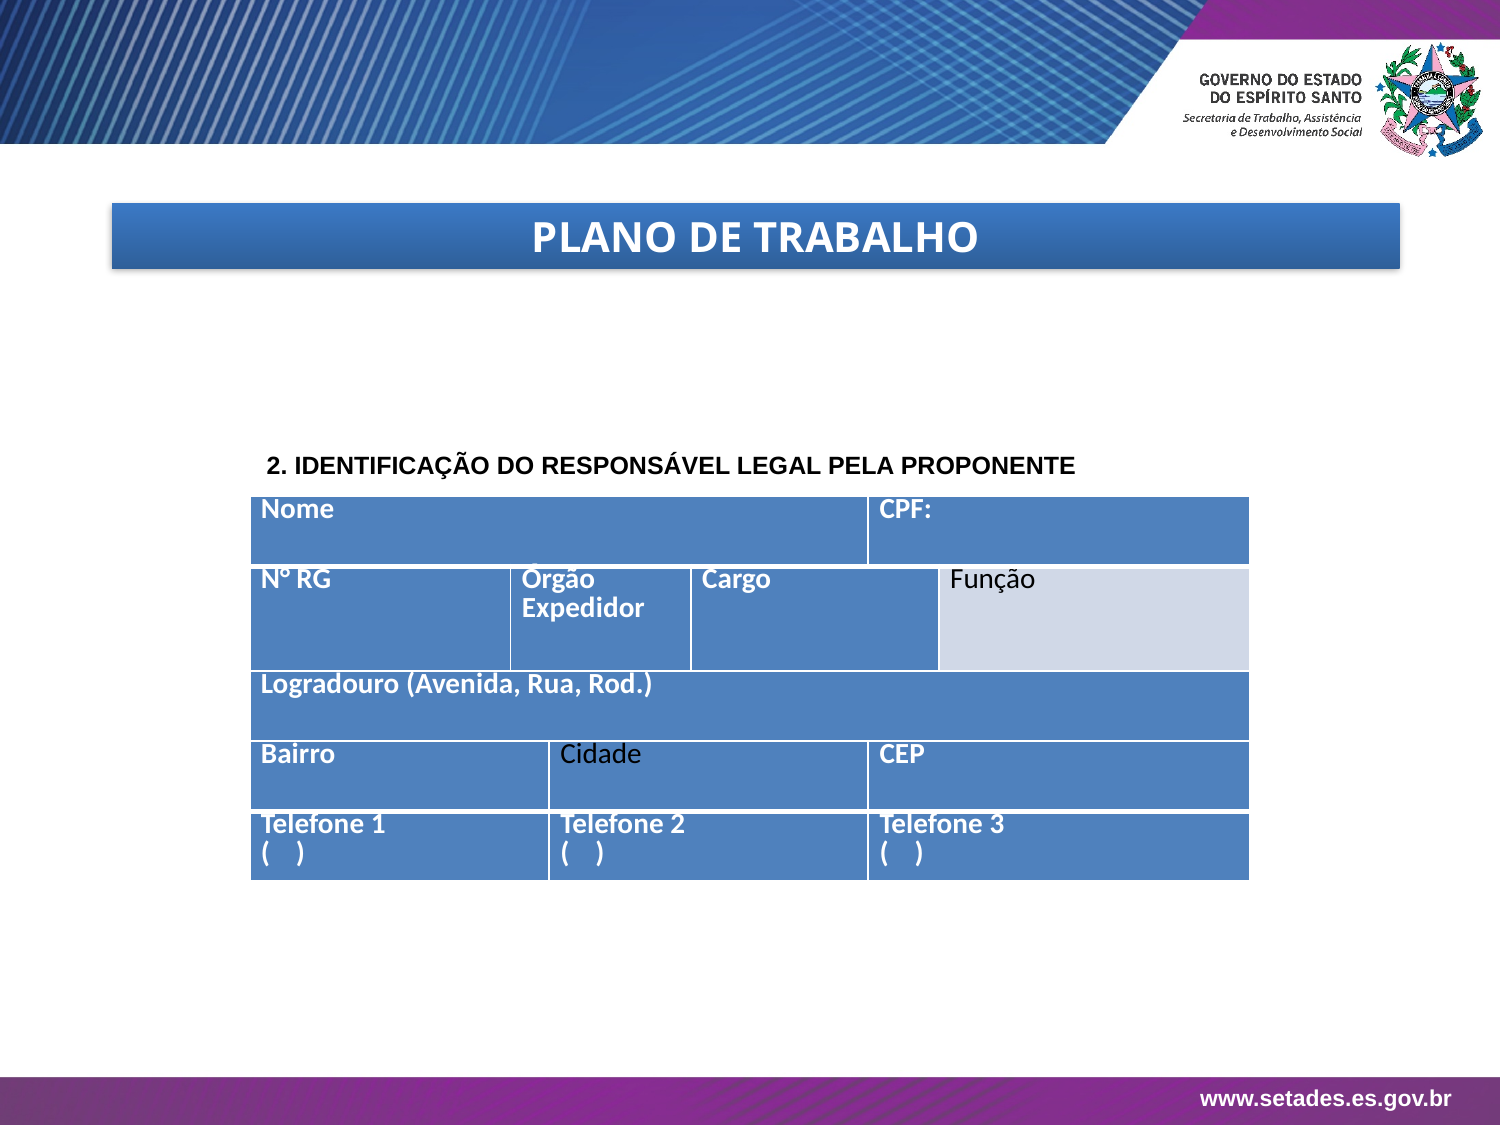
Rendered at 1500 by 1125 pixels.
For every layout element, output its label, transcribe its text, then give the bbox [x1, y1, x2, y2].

table_header Nome [251, 497, 867, 564]
table_cell Função [940, 569, 1249, 670]
table_cell Logradouro (Avenida, Rua, Rod.) [251, 672, 1249, 740]
picture [0, 1070, 1500, 1125]
table_cell Telefone 1 ( ) [251, 814, 548, 880]
table_cell Bairro [251, 742, 548, 809]
table_header CPF: [869, 497, 1249, 564]
table_cell Cargo [692, 569, 938, 670]
table_cell CEP [869, 742, 1249, 809]
text_box PLANO DE TRABALHO [112, 203, 1400, 269]
table_cell Telefone 2 ( ) [550, 814, 867, 880]
table_cell Cidade [550, 742, 867, 809]
text_box 2. IDENTIFICAÇÃO DO RESPONSÁVEL LEGAL PELA PROPONENTE [251, 442, 1249, 488]
table_cell Órgão Expedidor [511, 569, 690, 670]
table_cell Telefone 3 ( ) [869, 814, 1249, 880]
table_cell N° RG [251, 569, 510, 670]
picture [0, 0, 1500, 158]
